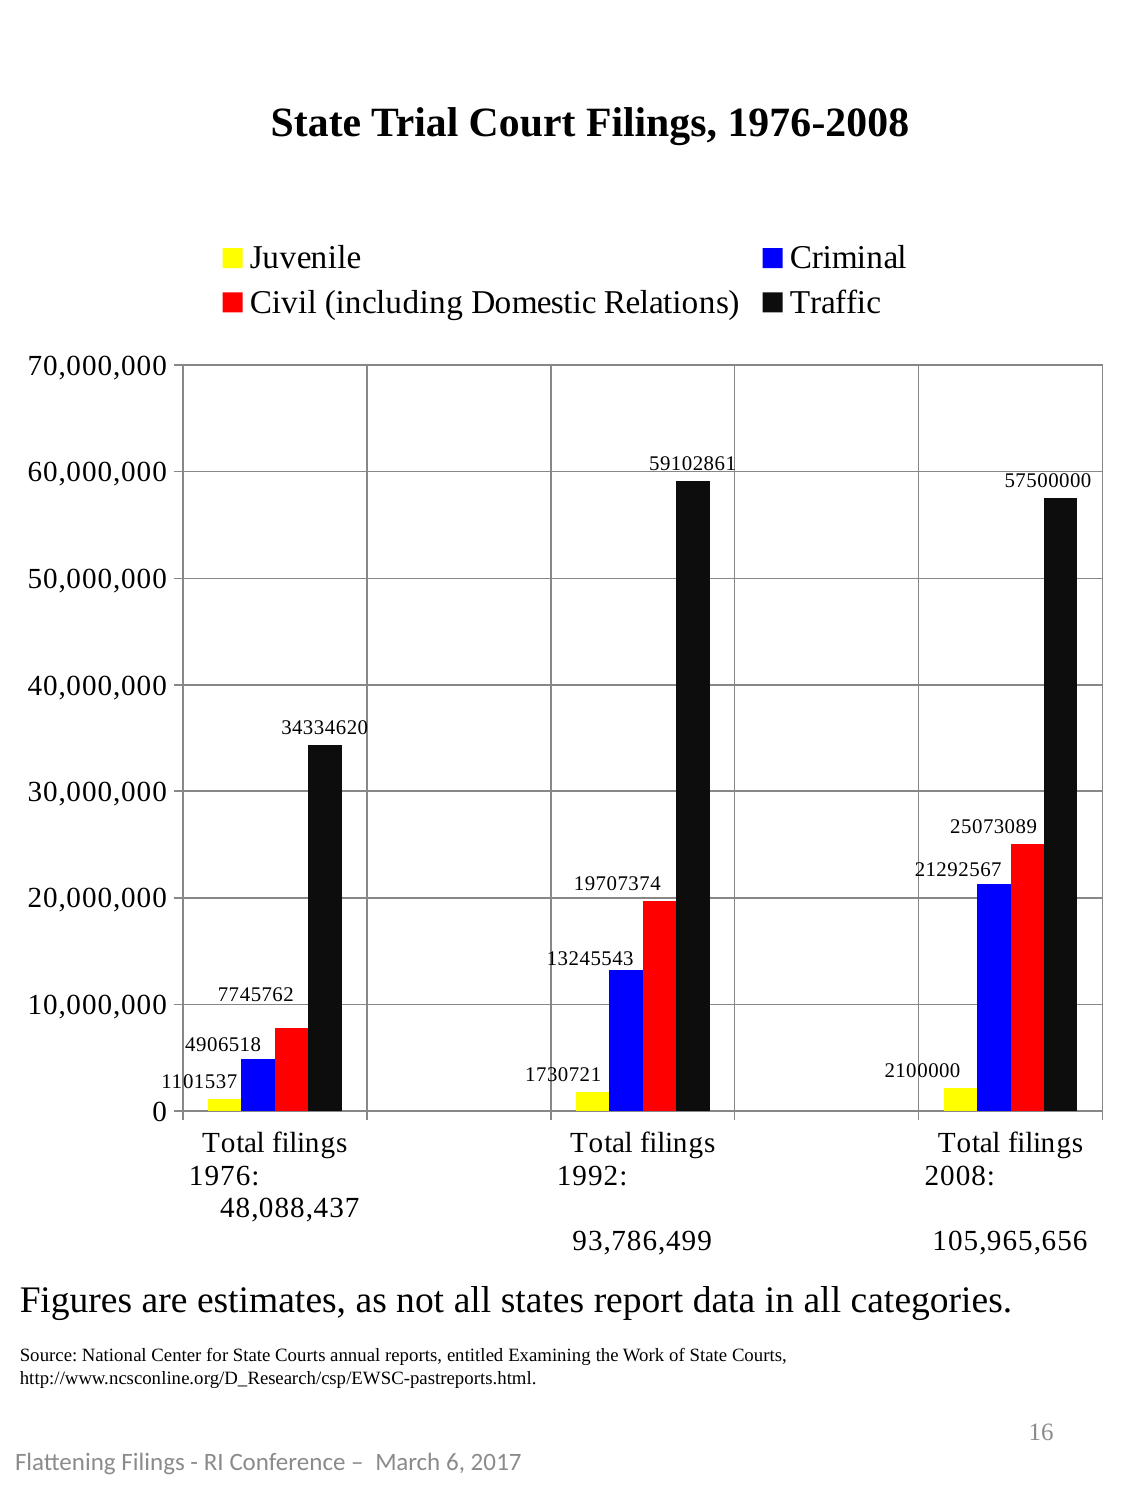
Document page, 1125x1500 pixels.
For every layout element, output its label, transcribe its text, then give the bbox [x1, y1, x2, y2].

chart [4, 221, 1125, 1279]
text_box State Trial Court Filings, 1976-2008 [134, 87, 1047, 153]
slide_number 15 [806, 1390, 1069, 1471]
footer Flattening Filings - RI Conference – March 6, 2017 [0, 1420, 741, 1500]
text_box Figures are estimates, as not all states report data in all categories. Source: National Center for State Courts annual reports, entitled Examining the Work of State Courts, http://www.ncsconline.org/D_Research/csp/EWSC-pastreports.html. [5, 1287, 1125, 1418]
